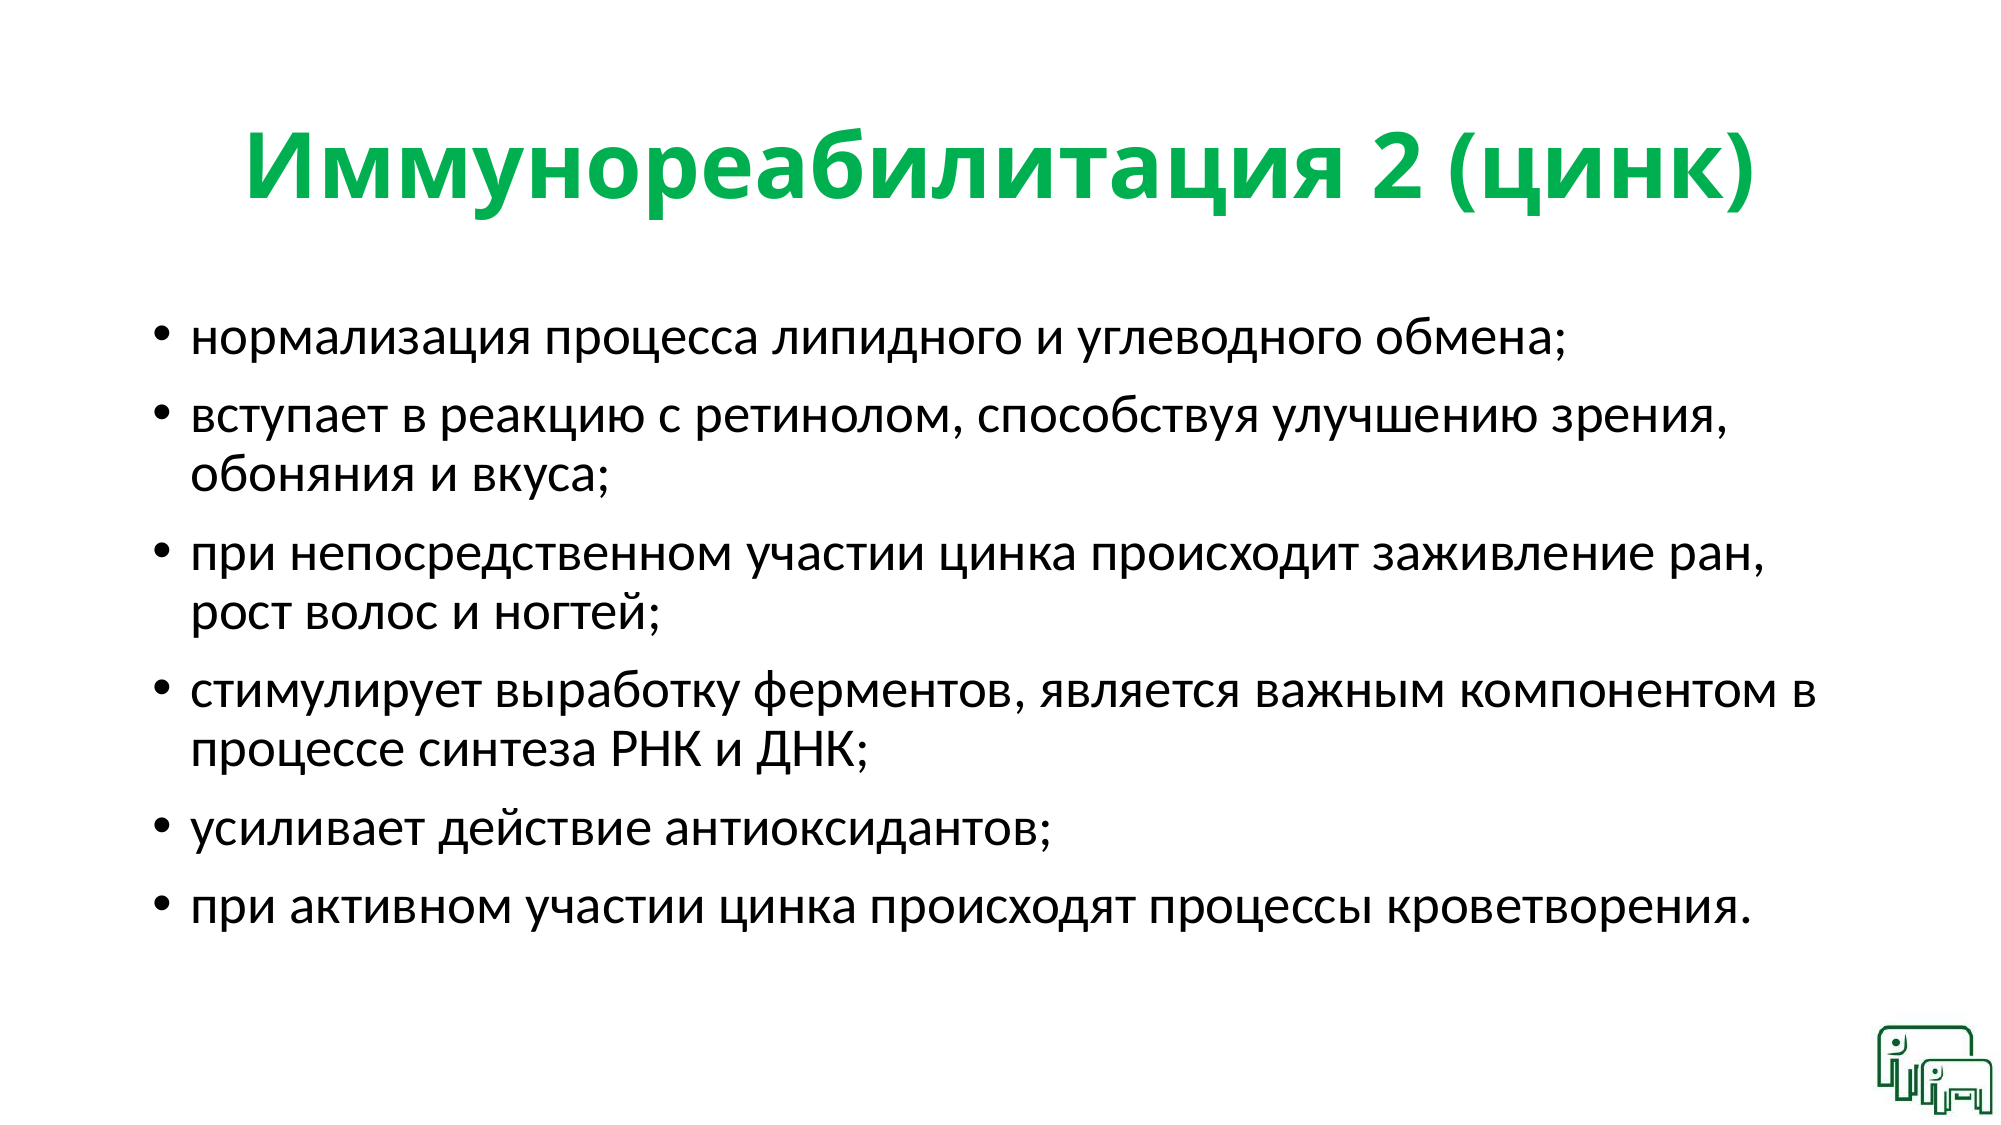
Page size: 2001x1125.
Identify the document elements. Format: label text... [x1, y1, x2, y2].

title Иммунореабилитация 2 (цинк) [137, 59, 1863, 278]
picture [1871, 1013, 2000, 1119]
list нормализация процесса липидного и углеводного обмена; вступает в реакцию с ретинолом, способствуя улучшению зрения, обоняния и вкуса; при непосредственном участии цинка происходит заживление ран, рост волос и ногтей; стимулирует выработку ферментов, является важным компонентом в процессе синтеза РНК и ДНК; усиливает действие антиоксидантов; при активном участии цинка происходят процессы кроветворения. [137, 299, 1863, 1014]
